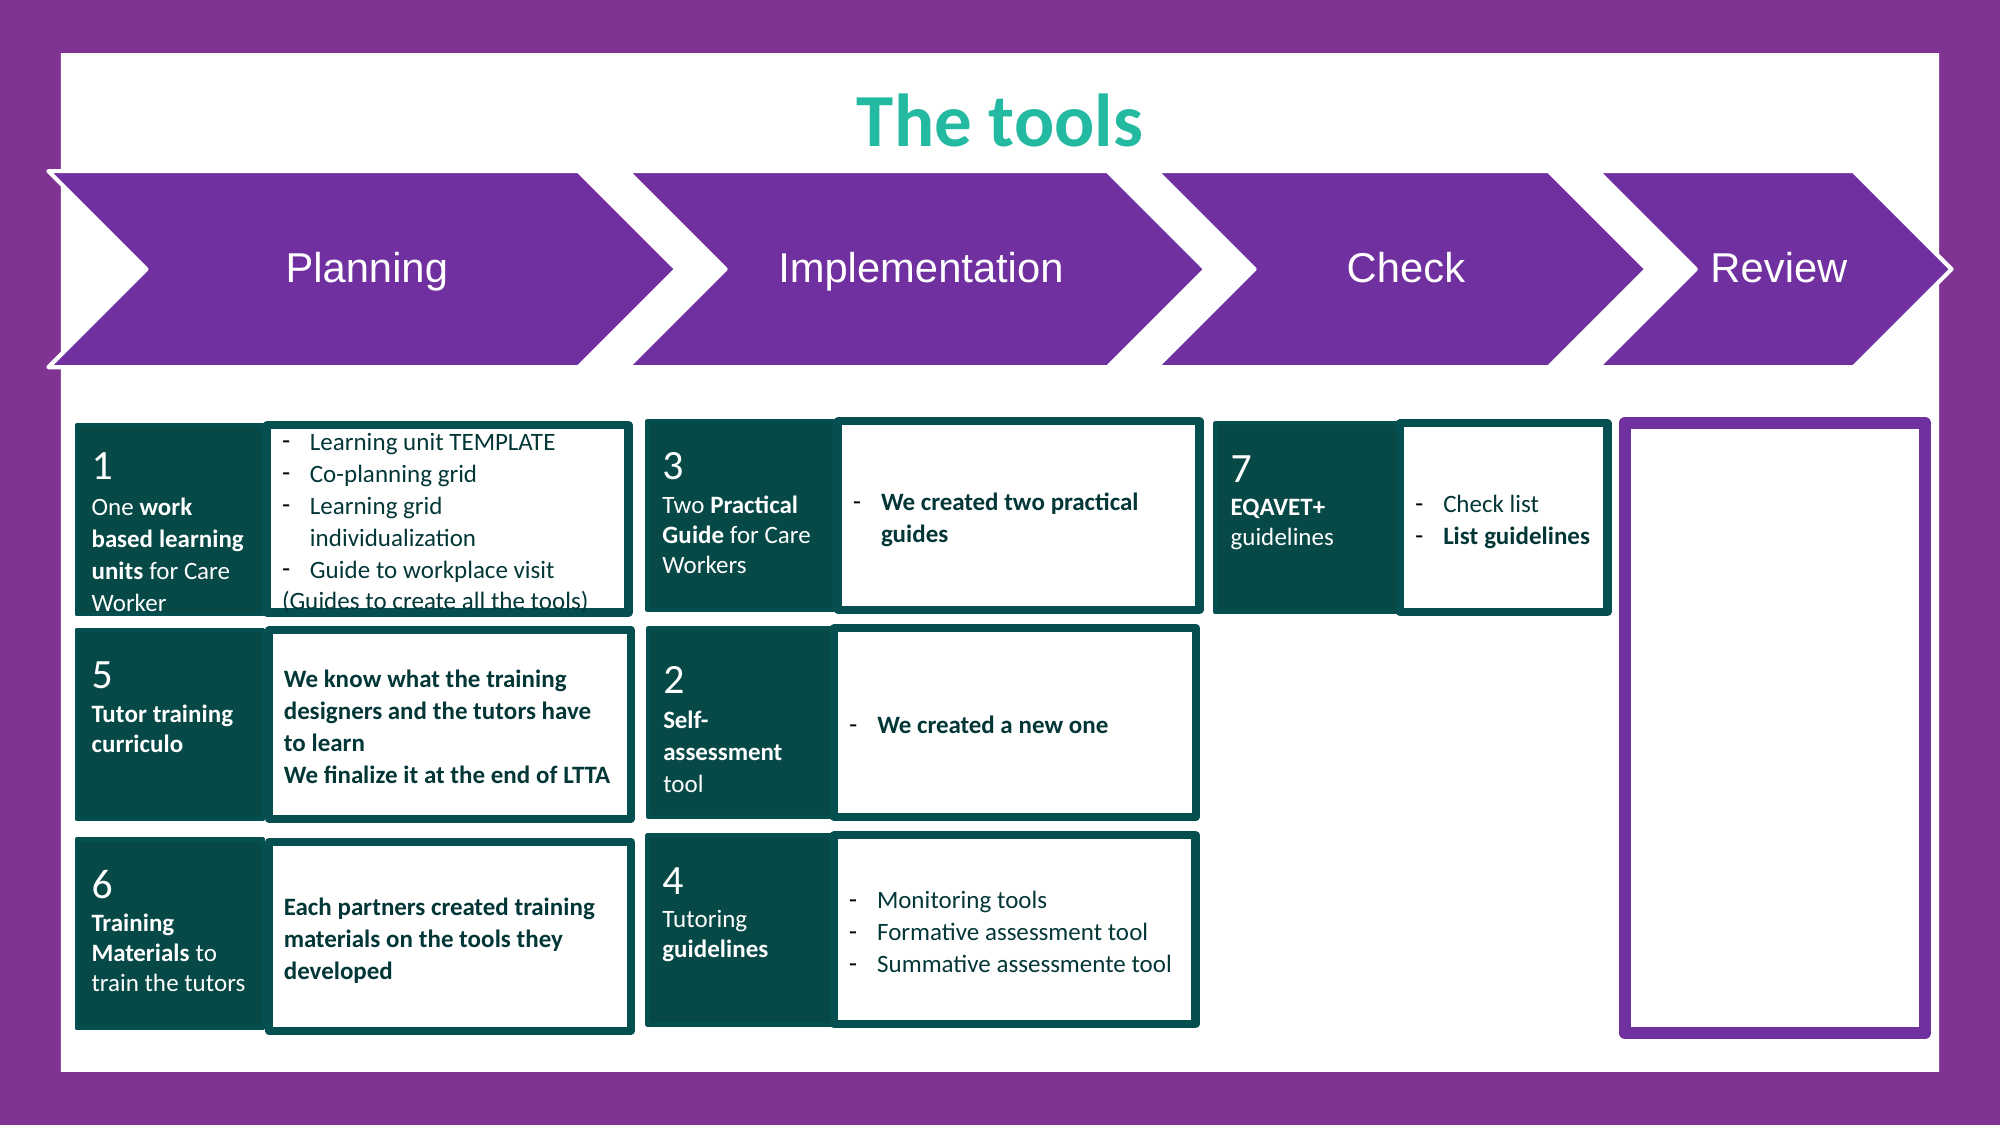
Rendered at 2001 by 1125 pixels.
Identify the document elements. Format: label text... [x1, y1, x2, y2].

text_box 4 Tutoring guidelines [647, 835, 833, 1025]
text_box We created a new one [834, 628, 1196, 818]
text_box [48, 170, 1952, 368]
text_box We know what the training designers and the tutors have to learn We finalize it at the end of LTTA [269, 629, 631, 819]
list The tools [130, 64, 1869, 168]
text_box 7 EQAVET+ guidelines [1215, 423, 1400, 613]
text_box 3 Two Practical Guide for Care Workers [647, 421, 835, 610]
text_box We created two practical guides [837, 421, 1200, 610]
text_box 6 Training Materials to train the tutors [76, 839, 264, 1029]
text_box Each partners created training materials on the tools they developed [269, 842, 631, 1031]
text_box Learning unit TEMPLATE Co-planning grid Learning grid individualization Guide to workplace visit (Guides to create all the tools) [266, 425, 629, 613]
text_box 2 Self-assessment tool [648, 628, 834, 818]
text_box Check list List guidelines [1400, 423, 1608, 613]
text_box [1625, 423, 1925, 1033]
text_box 1 One work based learning units for Care Worker [76, 425, 264, 615]
text_box Monitoring tools Formative assessment tool Summative assessmente tool [833, 835, 1196, 1025]
text_box 5 Tutor training curriculo [76, 629, 264, 819]
